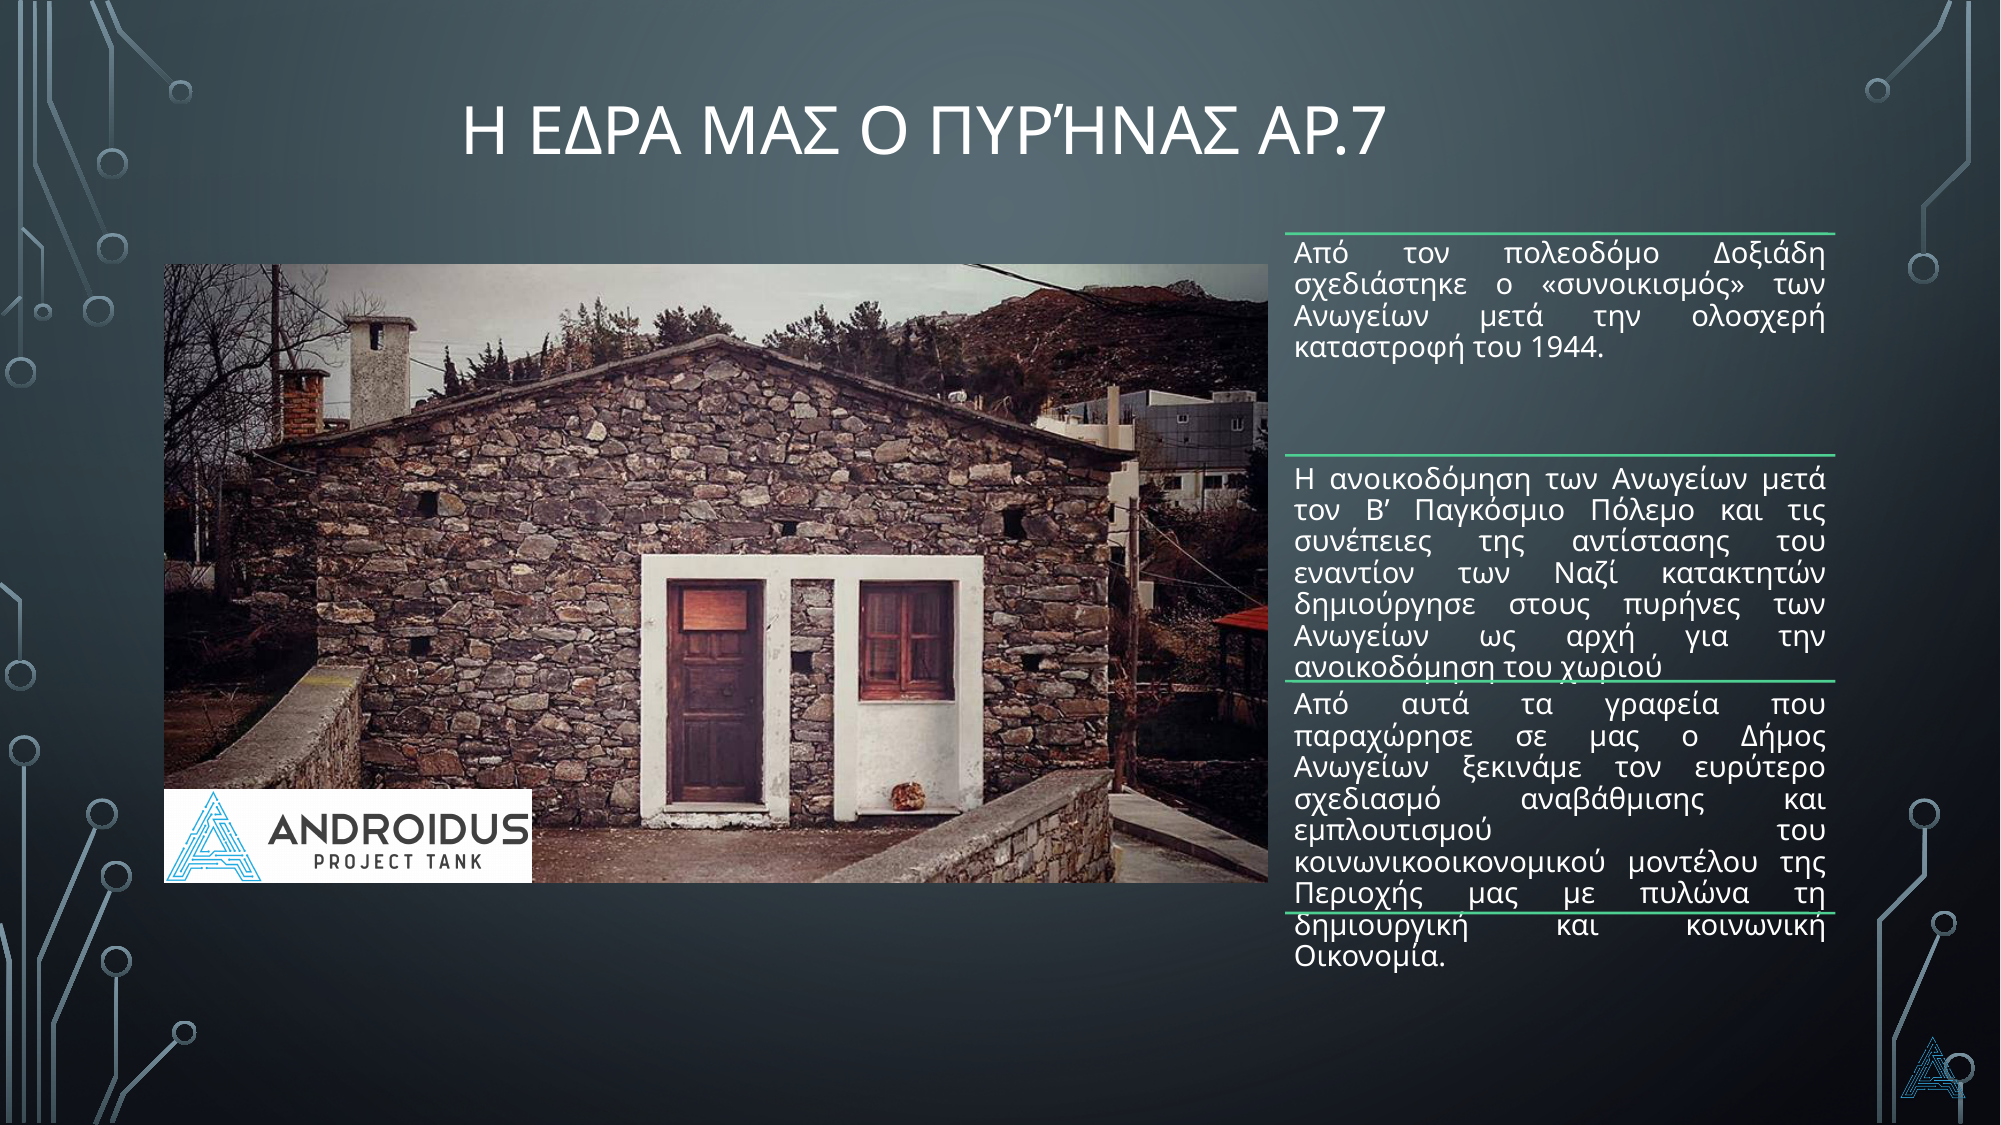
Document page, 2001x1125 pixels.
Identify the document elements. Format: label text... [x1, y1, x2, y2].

text_box Η ΕΔΡΑ ΜΑΣ Ο Πυρήνας Αρ.7 [208, 91, 1642, 227]
picture [1899, 1031, 1966, 1105]
picture [164, 264, 1269, 884]
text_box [1284, 229, 1836, 1125]
